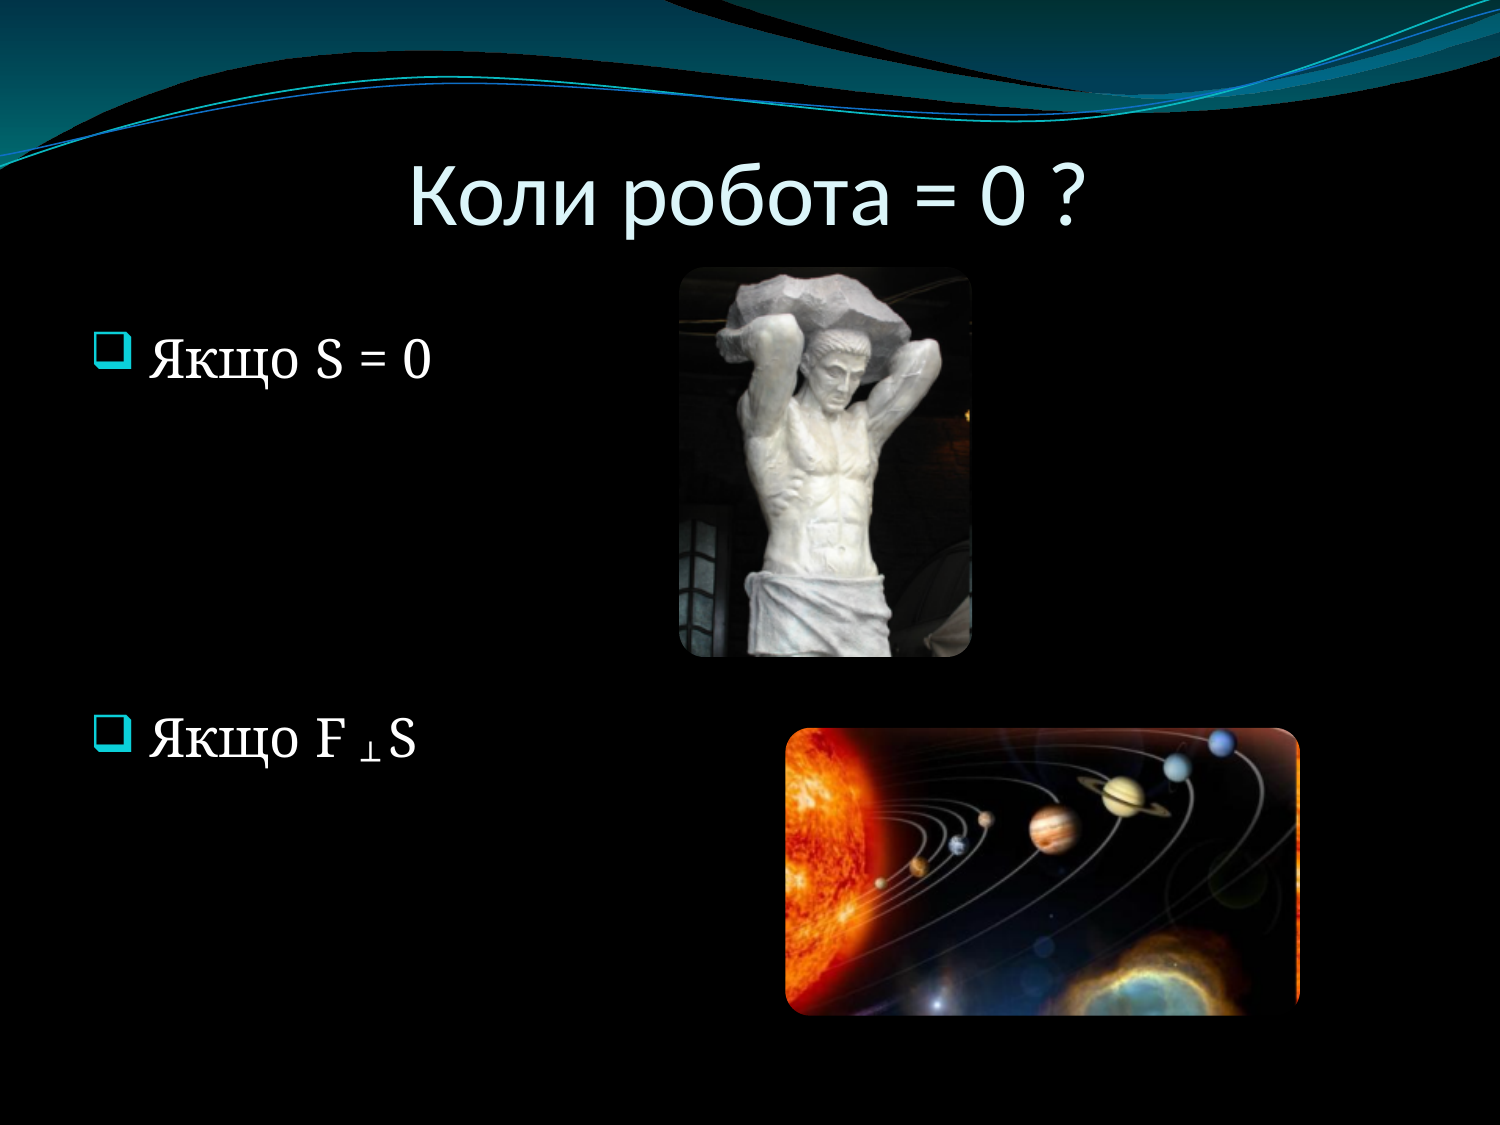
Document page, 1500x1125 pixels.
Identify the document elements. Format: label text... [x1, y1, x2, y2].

title Коли робота = 0 ? [75, 78, 1425, 244]
picture [785, 727, 1301, 1016]
list Якщо S = 0 Якщо F ┴ S [75, 317, 1425, 1038]
picture [678, 266, 973, 658]
